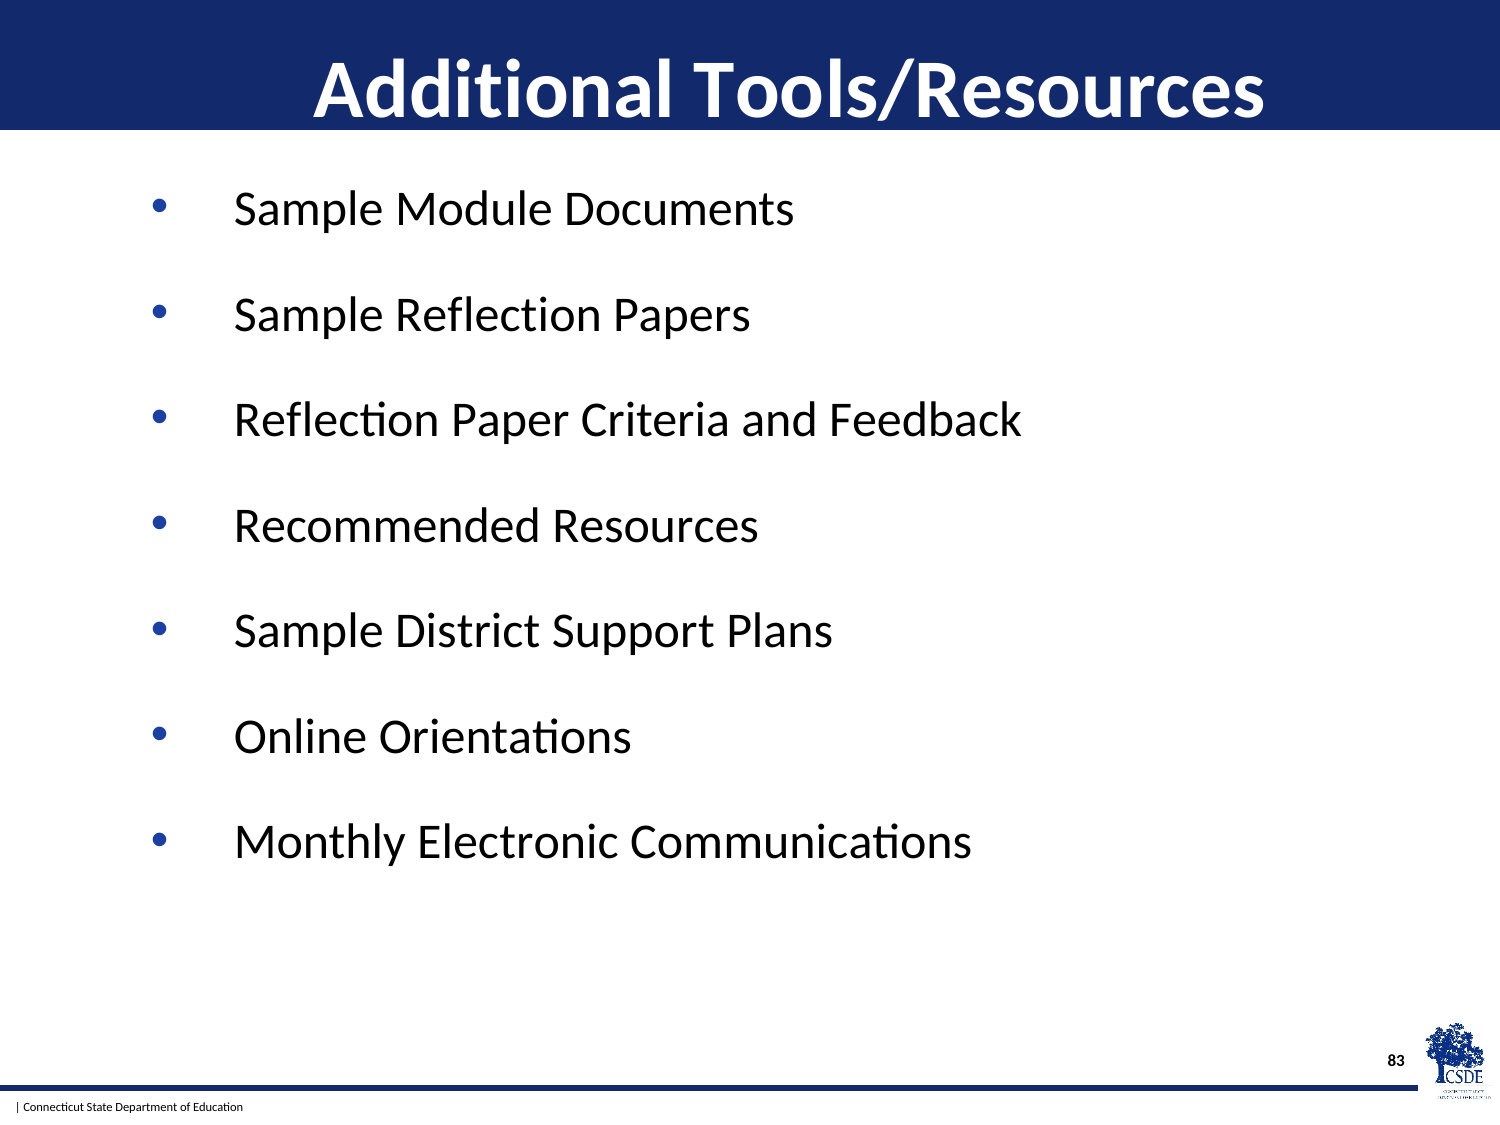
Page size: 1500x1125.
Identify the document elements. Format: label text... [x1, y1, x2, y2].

picture [1425, 1023, 1493, 1099]
title Additional Tools/Resources [75, 0, 1425, 147]
list Sample Module Documents Sample Reflection Papers Reflection Paper Criteria and Feedback Recommended Resources Sample District Support Plans Online Orientations Monthly Electronic Communications [75, 147, 1425, 869]
